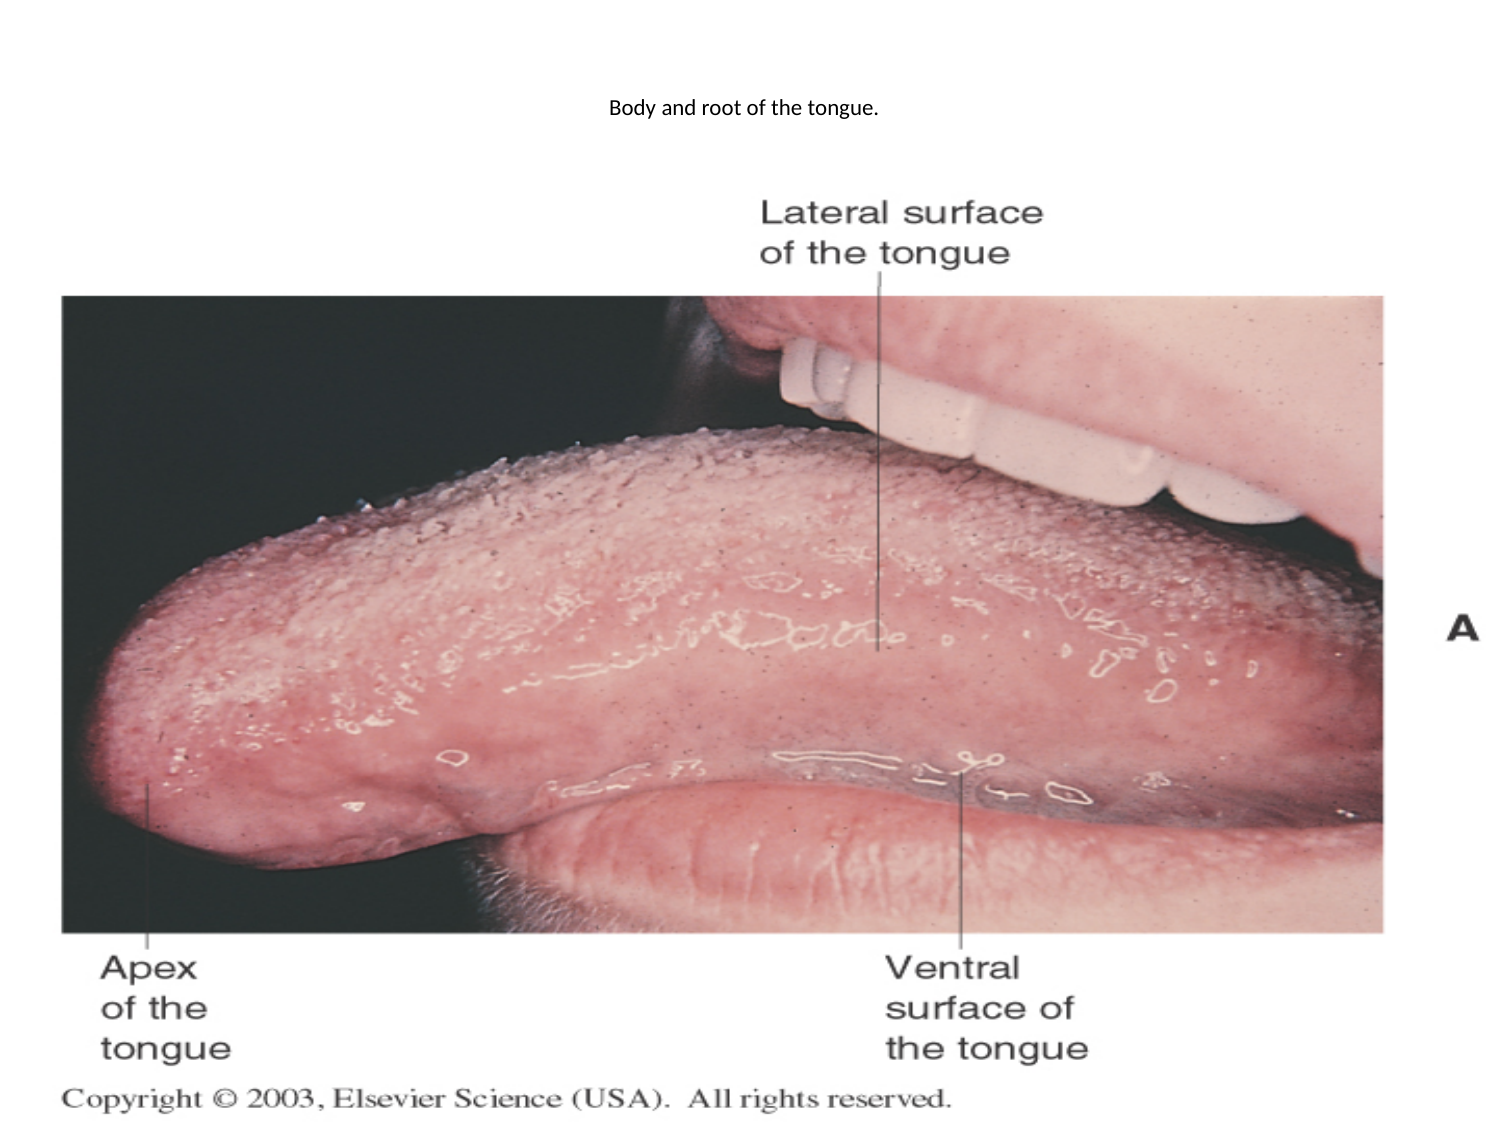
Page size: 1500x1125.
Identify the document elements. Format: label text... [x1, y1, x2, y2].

title Body and root of the tongue. [75, 85, 1409, 128]
picture [37, 180, 1500, 1125]
